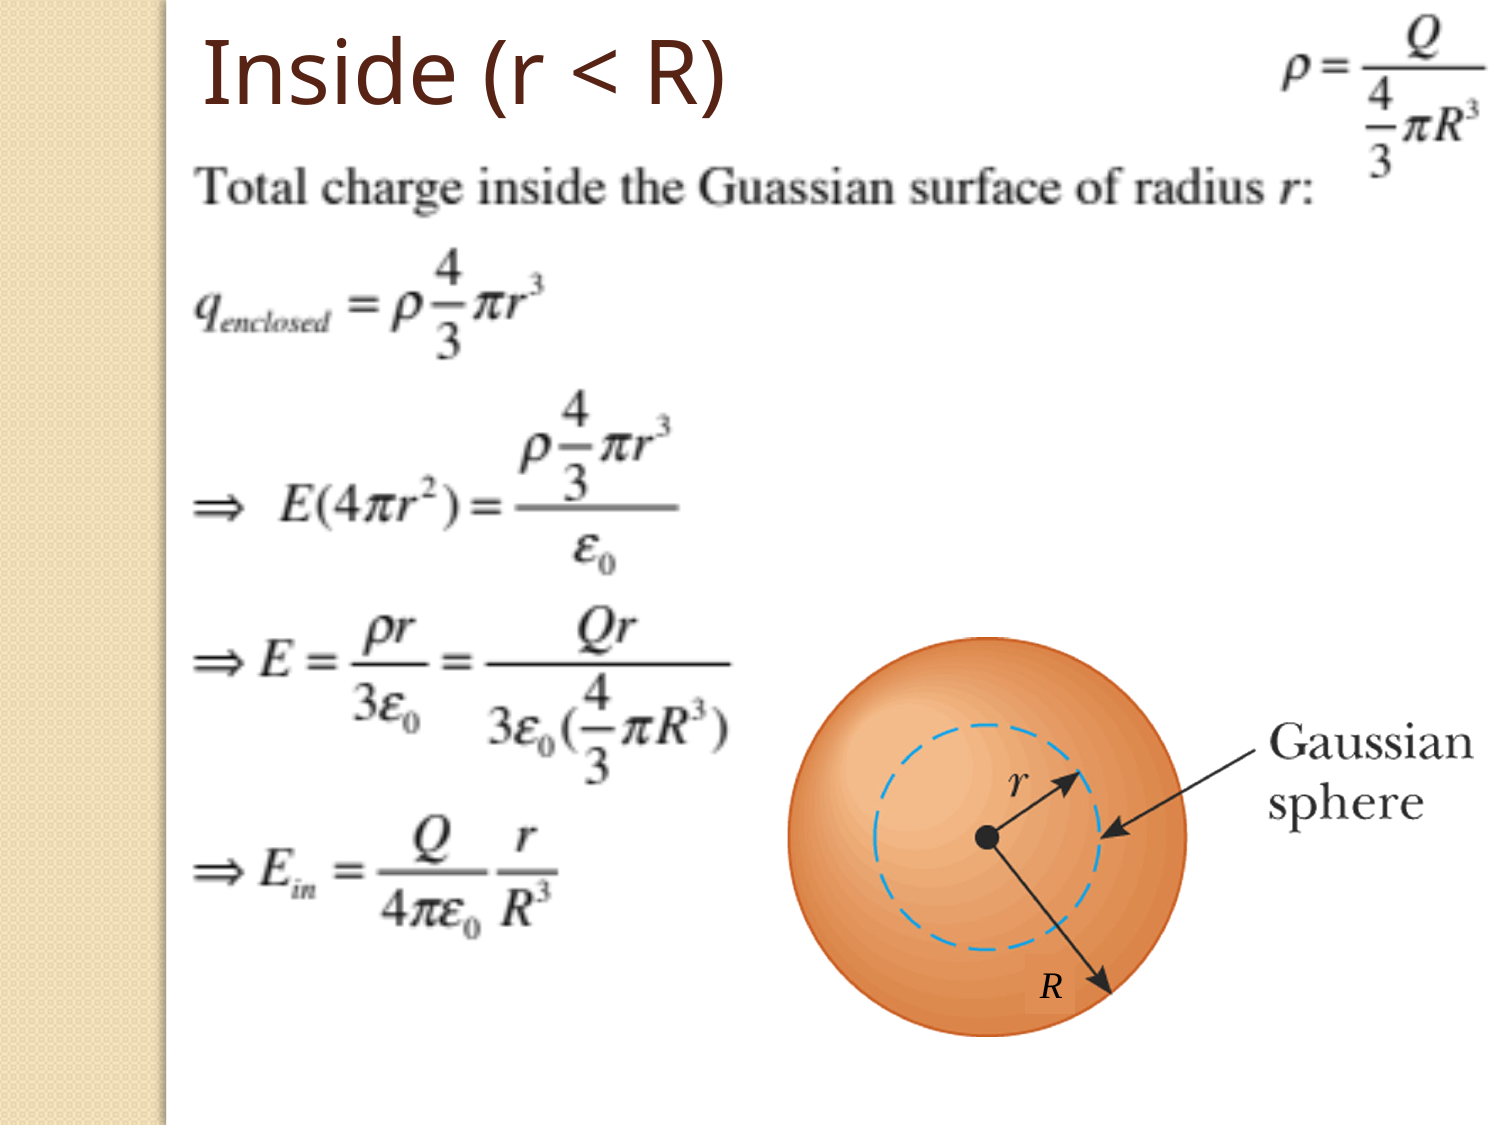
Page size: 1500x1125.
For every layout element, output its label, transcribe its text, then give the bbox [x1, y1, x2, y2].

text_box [1274, 3, 1489, 182]
title Inside (r < R) [187, 0, 1200, 138]
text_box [787, 637, 1476, 1045]
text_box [188, 158, 1316, 951]
